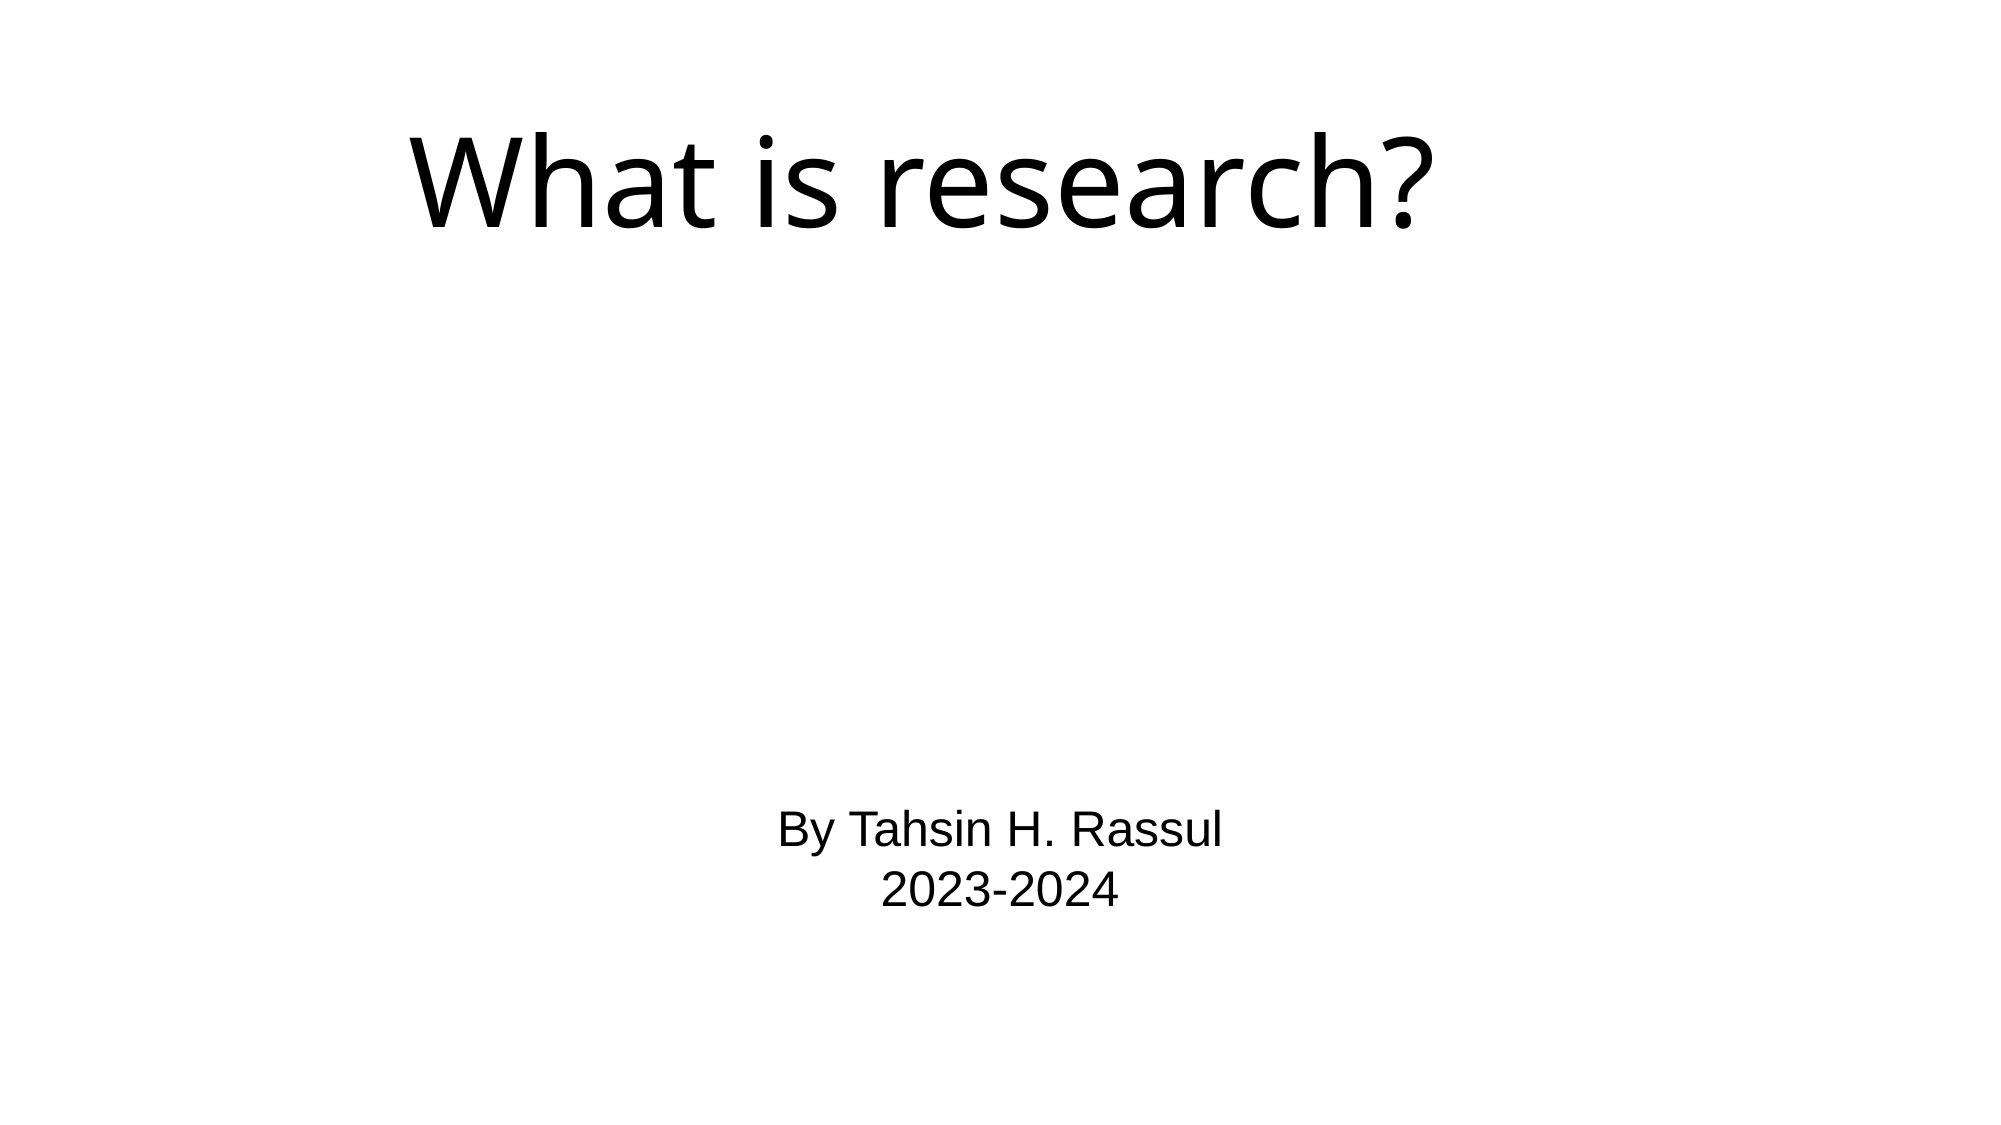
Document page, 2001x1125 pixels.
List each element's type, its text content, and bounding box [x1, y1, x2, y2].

title What is research? [172, 36, 1673, 263]
subtitle By Tahsin H. Rassul 2023-2024 [249, 789, 1750, 1061]
